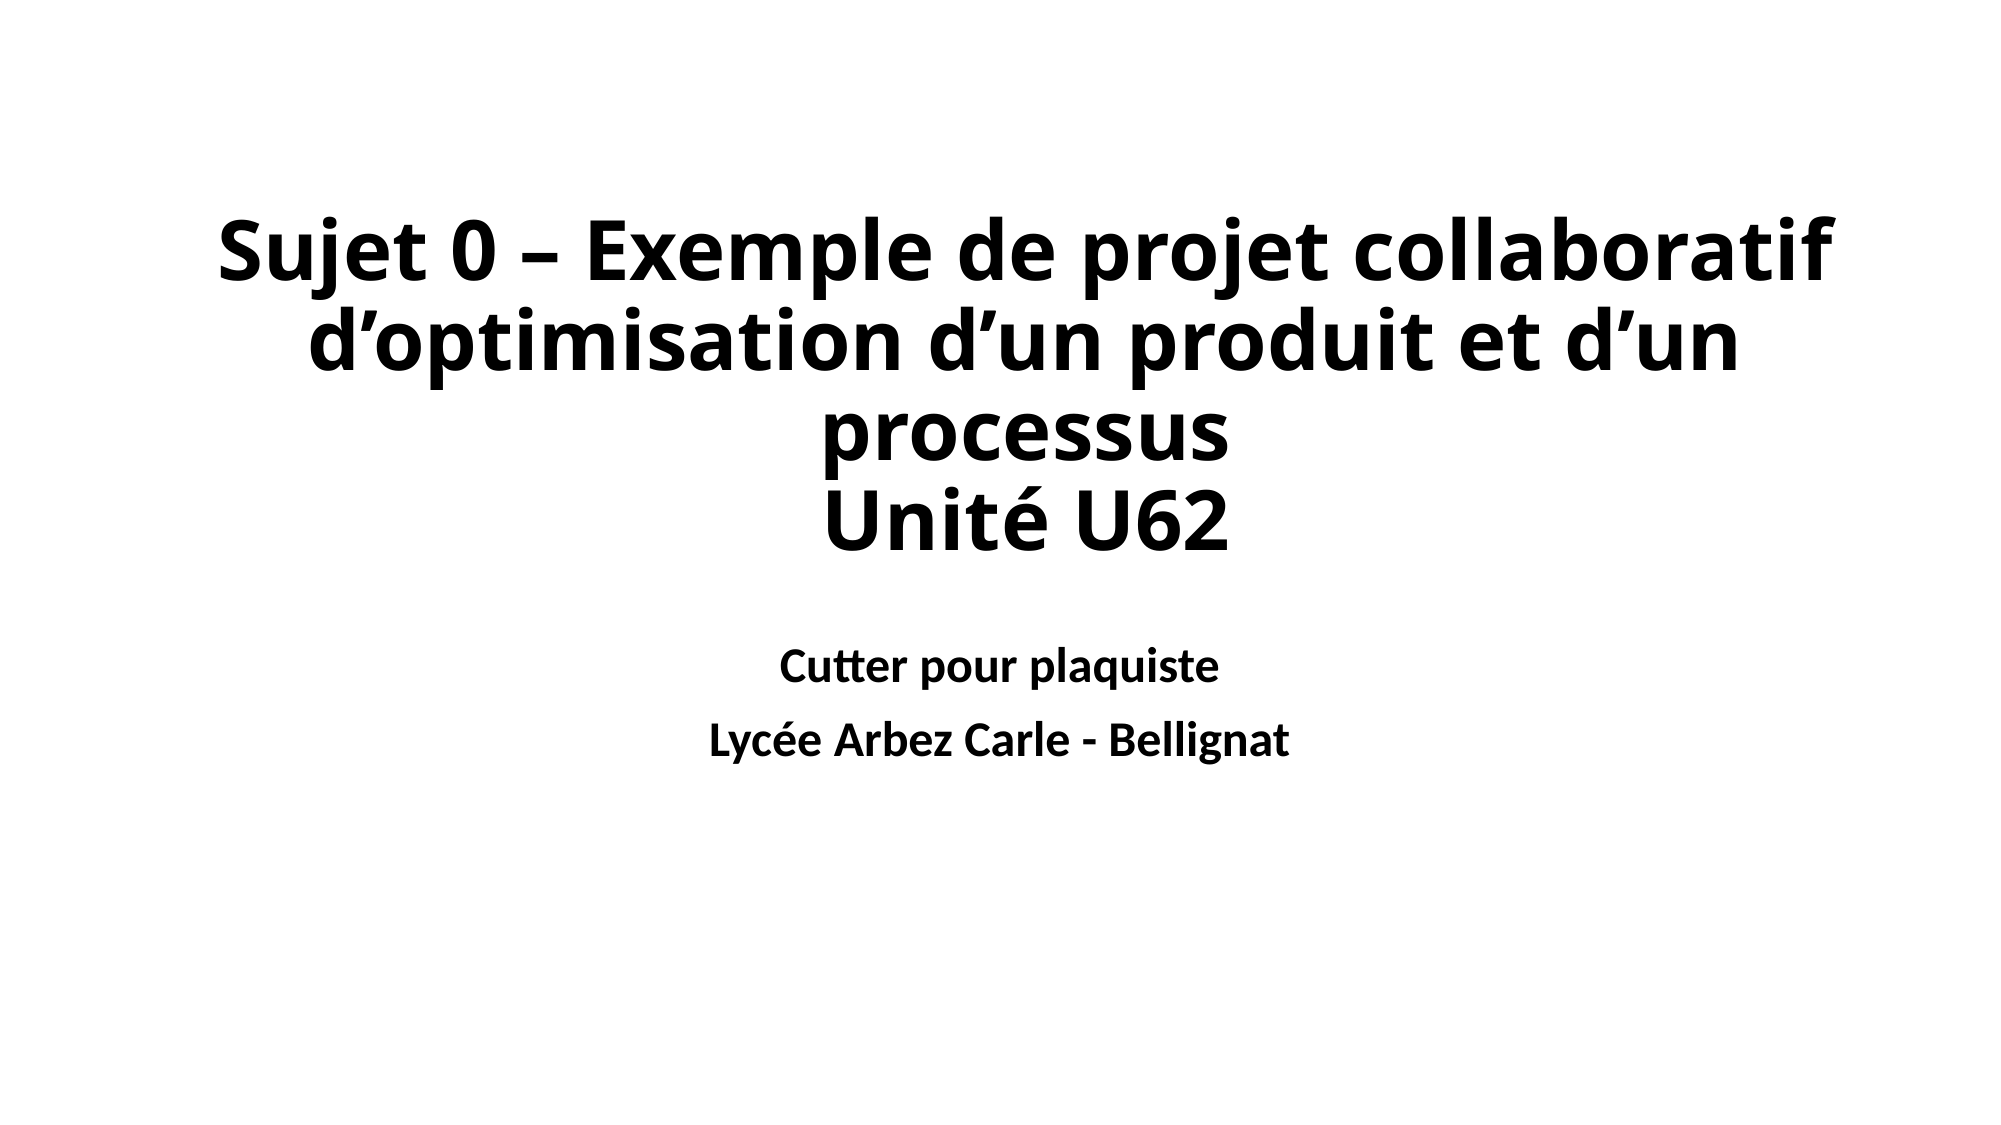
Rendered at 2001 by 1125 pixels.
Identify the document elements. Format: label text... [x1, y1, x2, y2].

subtitle Cutter pour plaquiste Lycée Arbez Carle - Bellignat [249, 631, 1750, 863]
title Sujet 0 – Exemple de projet collaboratif d’optimisation d’un produit et d’un processus Unité U62 [169, 184, 1883, 576]
